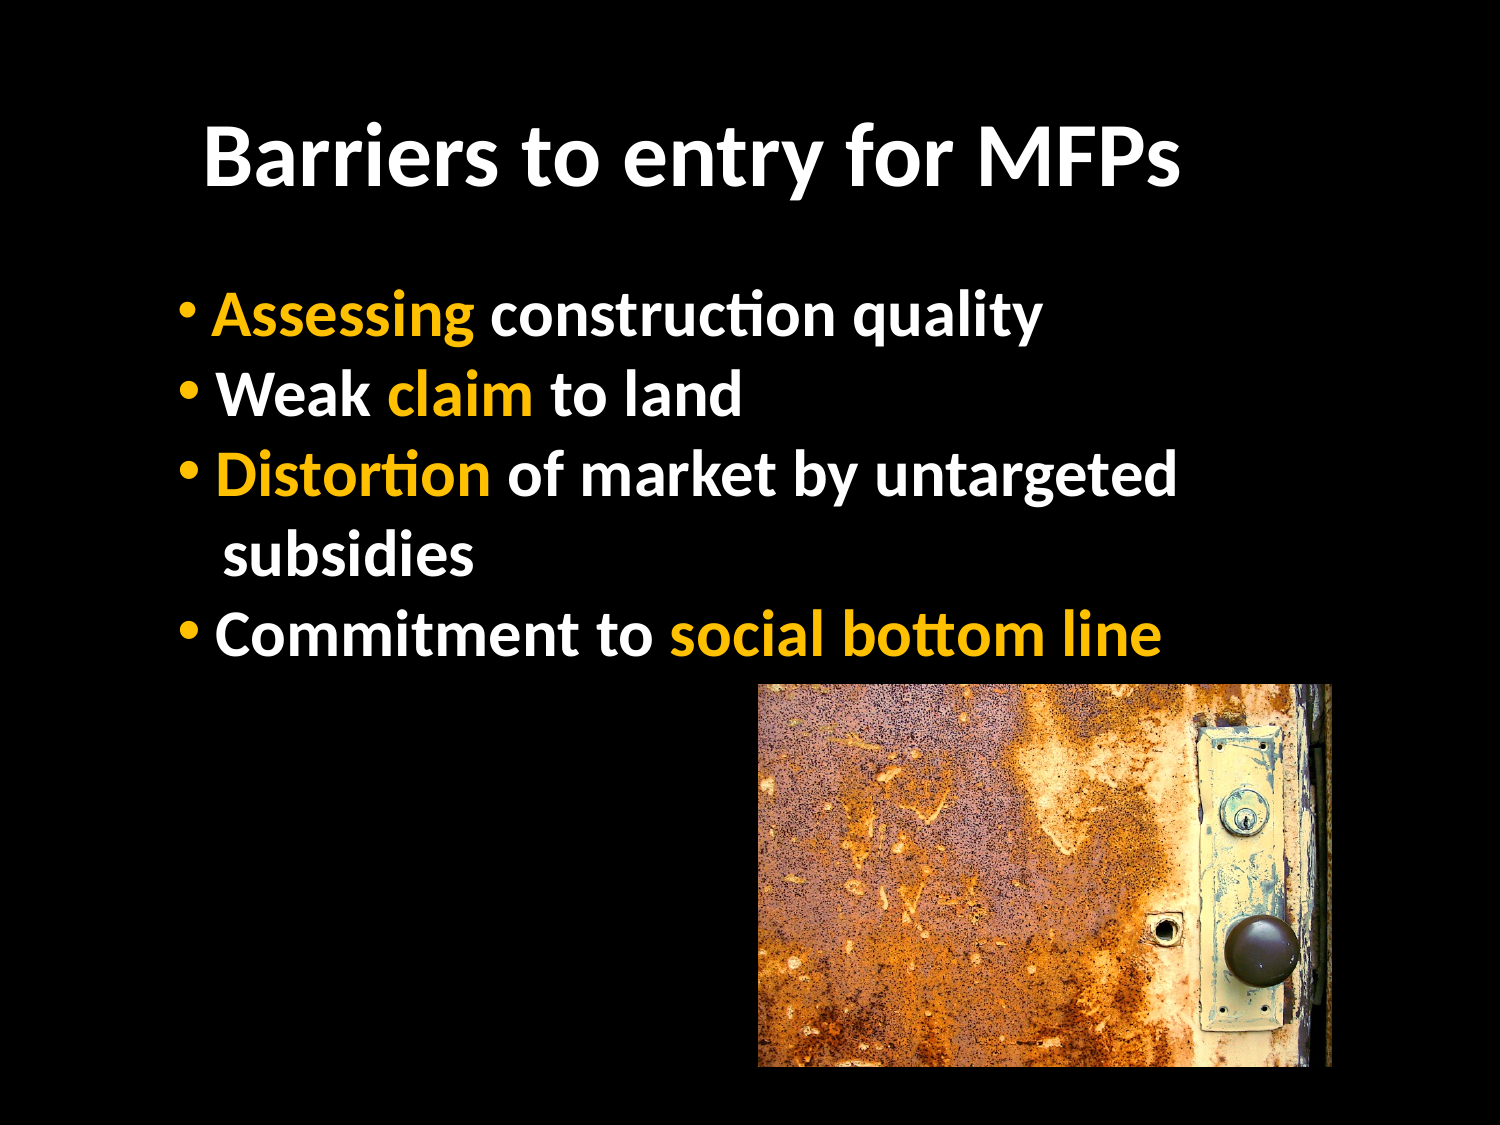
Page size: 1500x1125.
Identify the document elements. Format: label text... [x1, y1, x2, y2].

picture [758, 684, 1332, 1068]
text_box Barriers to entry for MFPs [0, 87, 1387, 225]
text_box Assessing construction quality Weak claim to land Distortion of market by untargeted subsidies Commitment to social bottom line [162, 262, 1356, 677]
